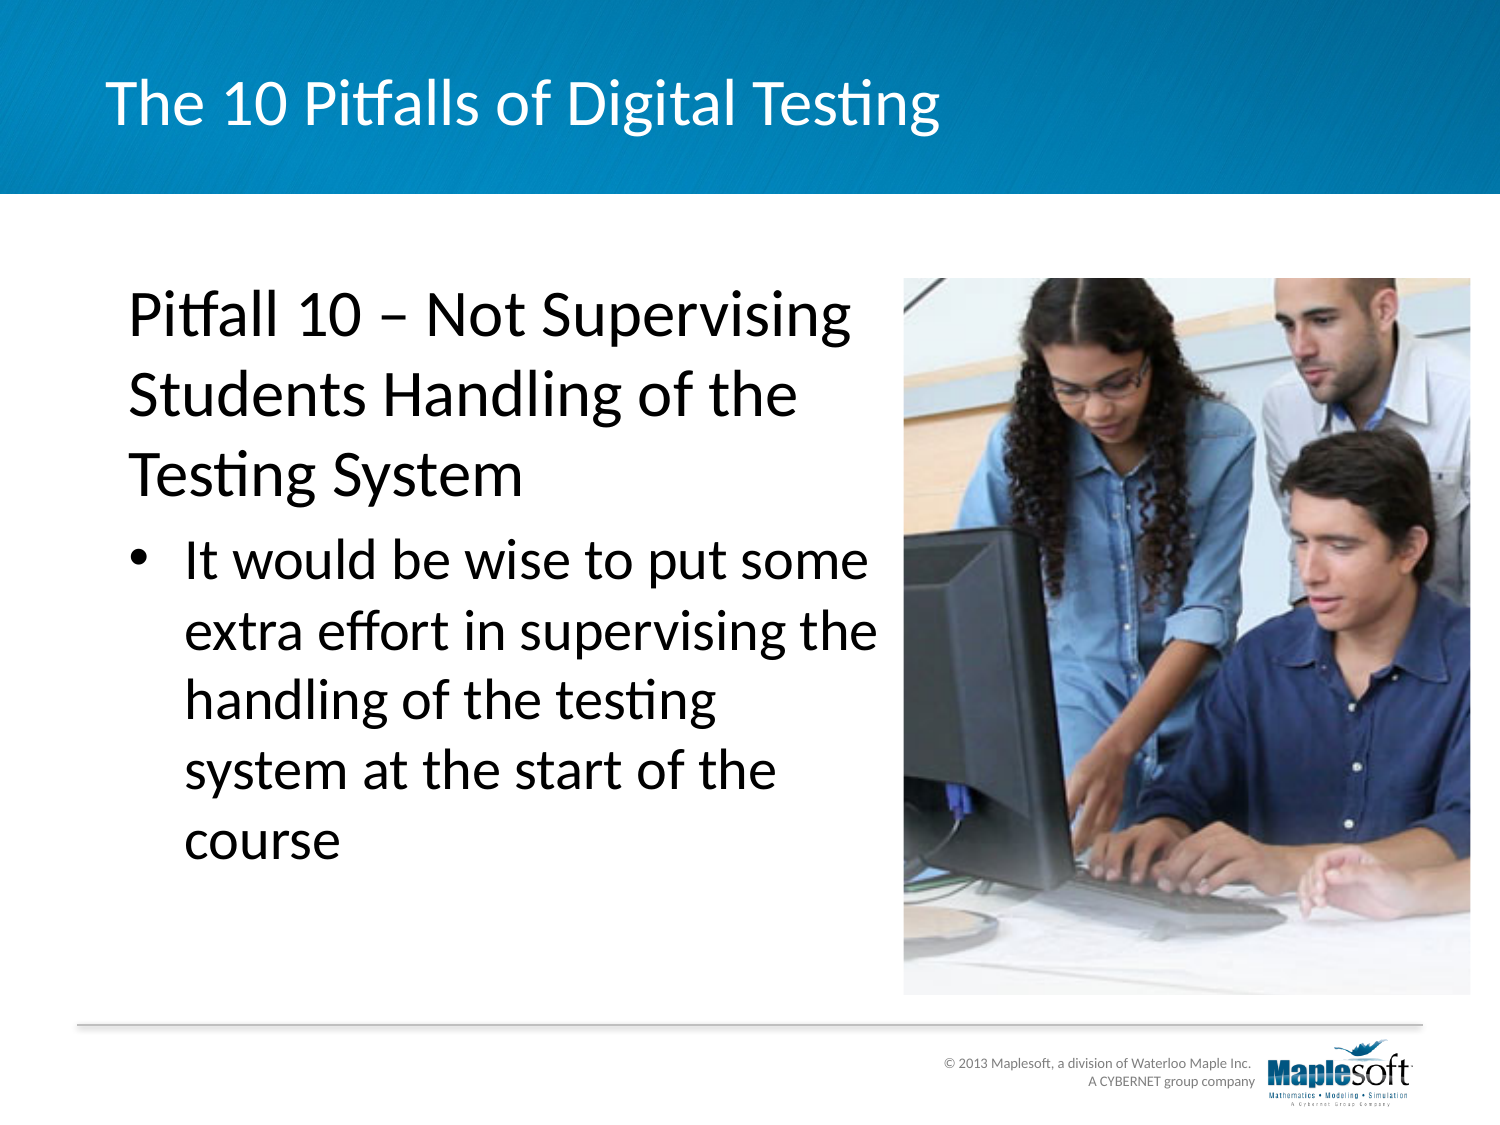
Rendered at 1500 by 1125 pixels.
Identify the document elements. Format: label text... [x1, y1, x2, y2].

title The 10 Pitfalls of Digital Testing [89, 50, 1411, 147]
picture [903, 278, 1471, 995]
list Pitfall 10 – Not Supervising Students Handling of the Testing System It would be wise to put some extra effort in supervising the handling of the testing system at the start of the course [113, 262, 1387, 1005]
picture [1266, 1039, 1413, 1107]
